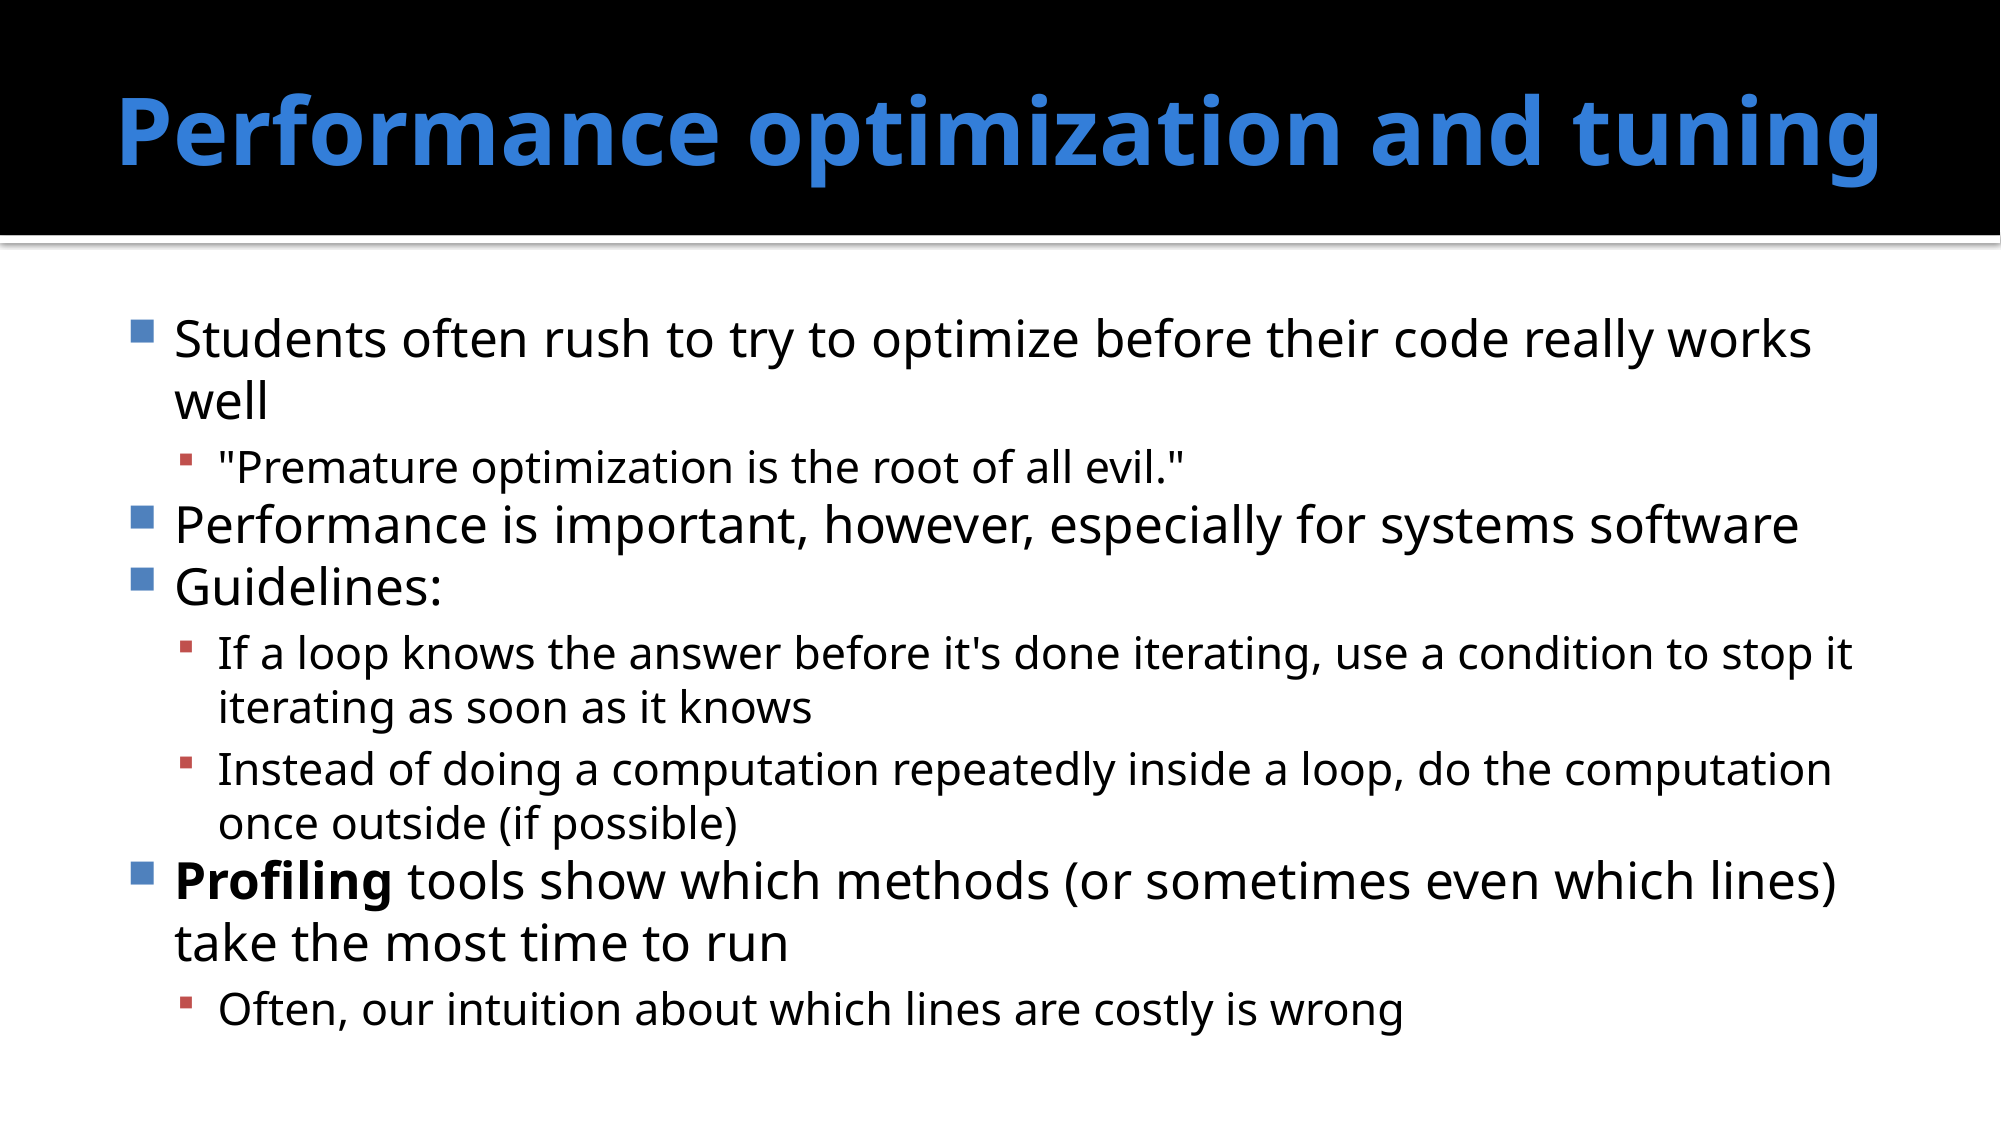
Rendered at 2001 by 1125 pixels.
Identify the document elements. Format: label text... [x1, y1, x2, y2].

title Performance optimization and tuning [99, 25, 1900, 231]
list Students often rush to try to optimize before their code really works well "Premature optimization is the root of all evil." Performance is important, however, especially for systems software Guidelines: If a loop knows the answer before it's done iterating, use a condition to stop it iterating as soon as it knows Instead of doing a computation repeatedly inside a loop, do the computation once outside (if possible) Profiling tools show which methods (or sometimes even which lines) take the most time to run Often, our intuition about which lines are costly is wrong [99, 291, 1900, 1050]
